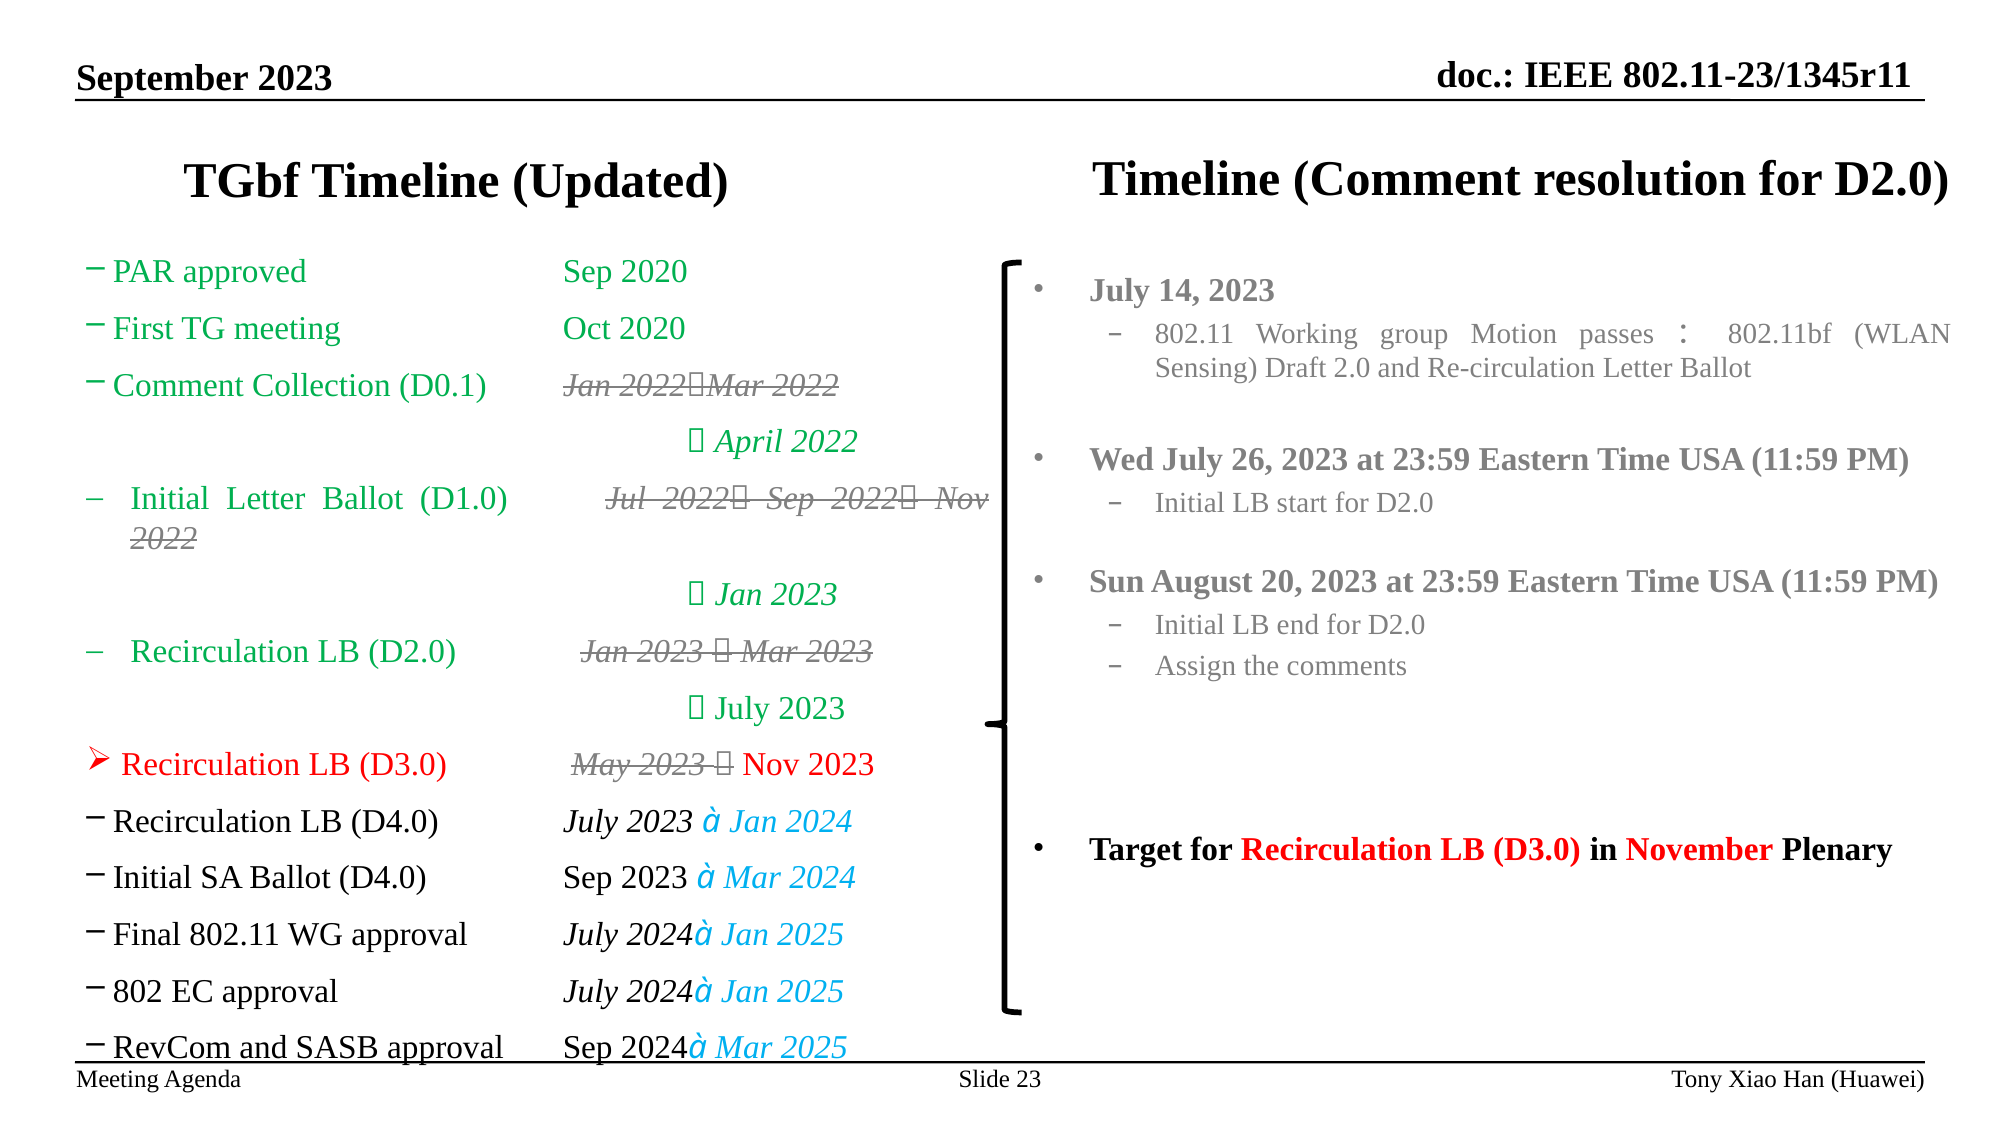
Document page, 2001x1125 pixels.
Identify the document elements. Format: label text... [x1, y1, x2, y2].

title TGbf Timeline (Updated) [75, 139, 838, 215]
text_box [987, 262, 1022, 1013]
text_box July 14, 2023 802.11 Working group Motion passes：802.11bf (WLAN Sensing) Draft 2.0 and Re-circulation Letter Ballot Wed July 26, 2023 at 23:59 Eastern Time USA (11:59 PM) Initial LB start for D2.0 Sun August 20, 2023 at 23:59 Eastern Time USA (11:59 PM) Initial LB end for D2.0 Assign the comments Target for Recirculation LB (D3.0) in November Plenary [1022, 262, 1963, 950]
text_box Timeline (Comment resolution for D2.0) [1067, 141, 1975, 209]
text_box PAR approved Sep 2020 First TG meeting Oct 2020 Comment Collection (D0.1) Jan 2022Mar 2022  April 2022 Initial Letter Ballot (D1.0) Jul 2022 Sep 2022 Nov 2022  Jan 2023 Recirculation LB (D2.0) Jan 2023  Mar 2023  July 2023 Recirculation LB (D3.0) May 2023  Nov 2023 Recirculation LB (D4.0) July 2023 à Jan 2024 Initial SA Ballot (D4.0) Sep 2023 à Mar 2024 Final 802.11 WG approval July 2024à Jan 2025 802 EC approval July 2024à Jan 2025 RevCom and SASB approval Sep 2024à Mar 2025 [75, 243, 1000, 950]
